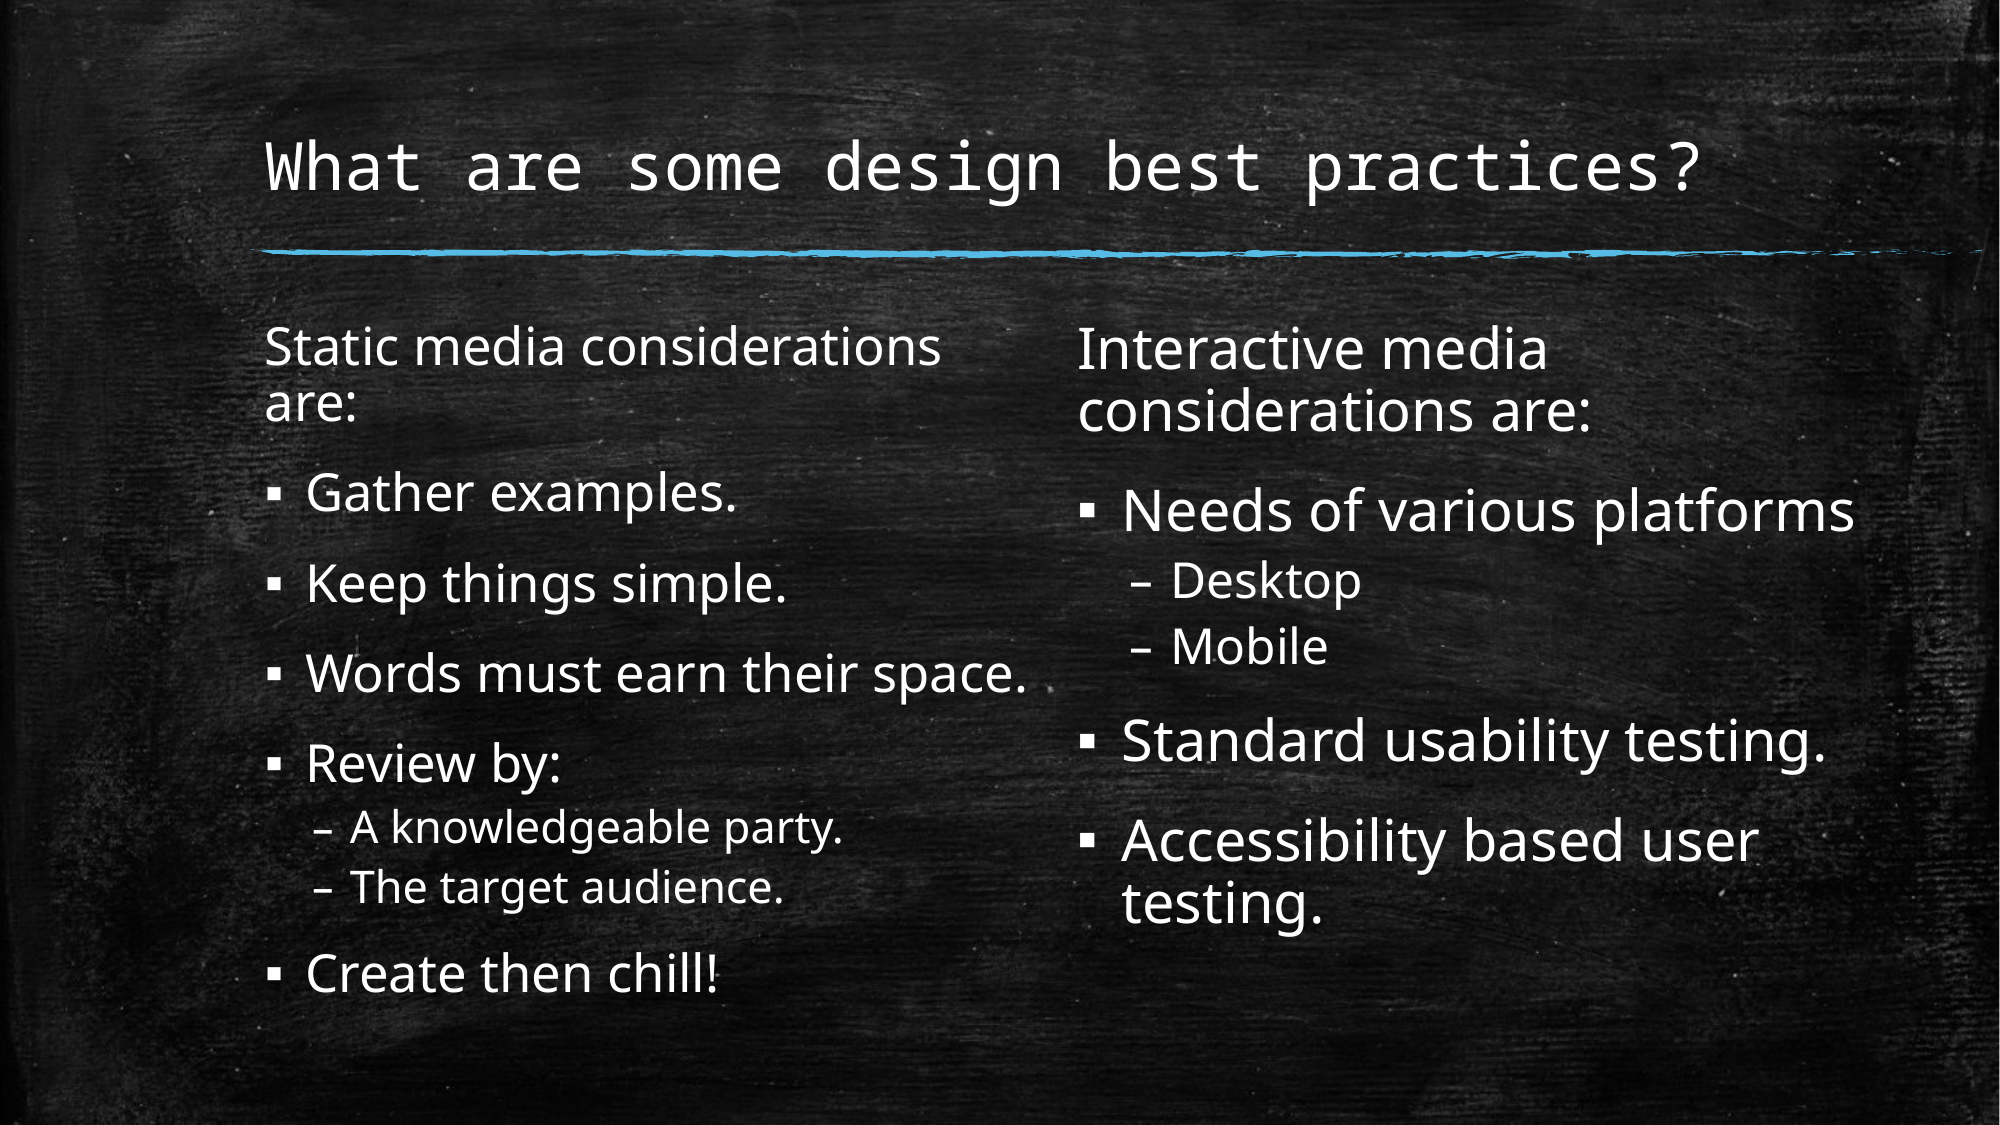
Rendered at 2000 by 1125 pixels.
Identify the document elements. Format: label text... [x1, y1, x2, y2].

title What are some design best practices? [249, 45, 1750, 213]
list Static media considerations are: Gather examples. Keep things simple. Words must earn their space. Review by: A knowledgeable party. The target audience. Create then chill! [249, 312, 1062, 1013]
text_box Interactive media considerations are: Needs of various platforms Desktop Mobile Standard usability testing. Accessibility based user testing. [1062, 312, 1875, 1013]
